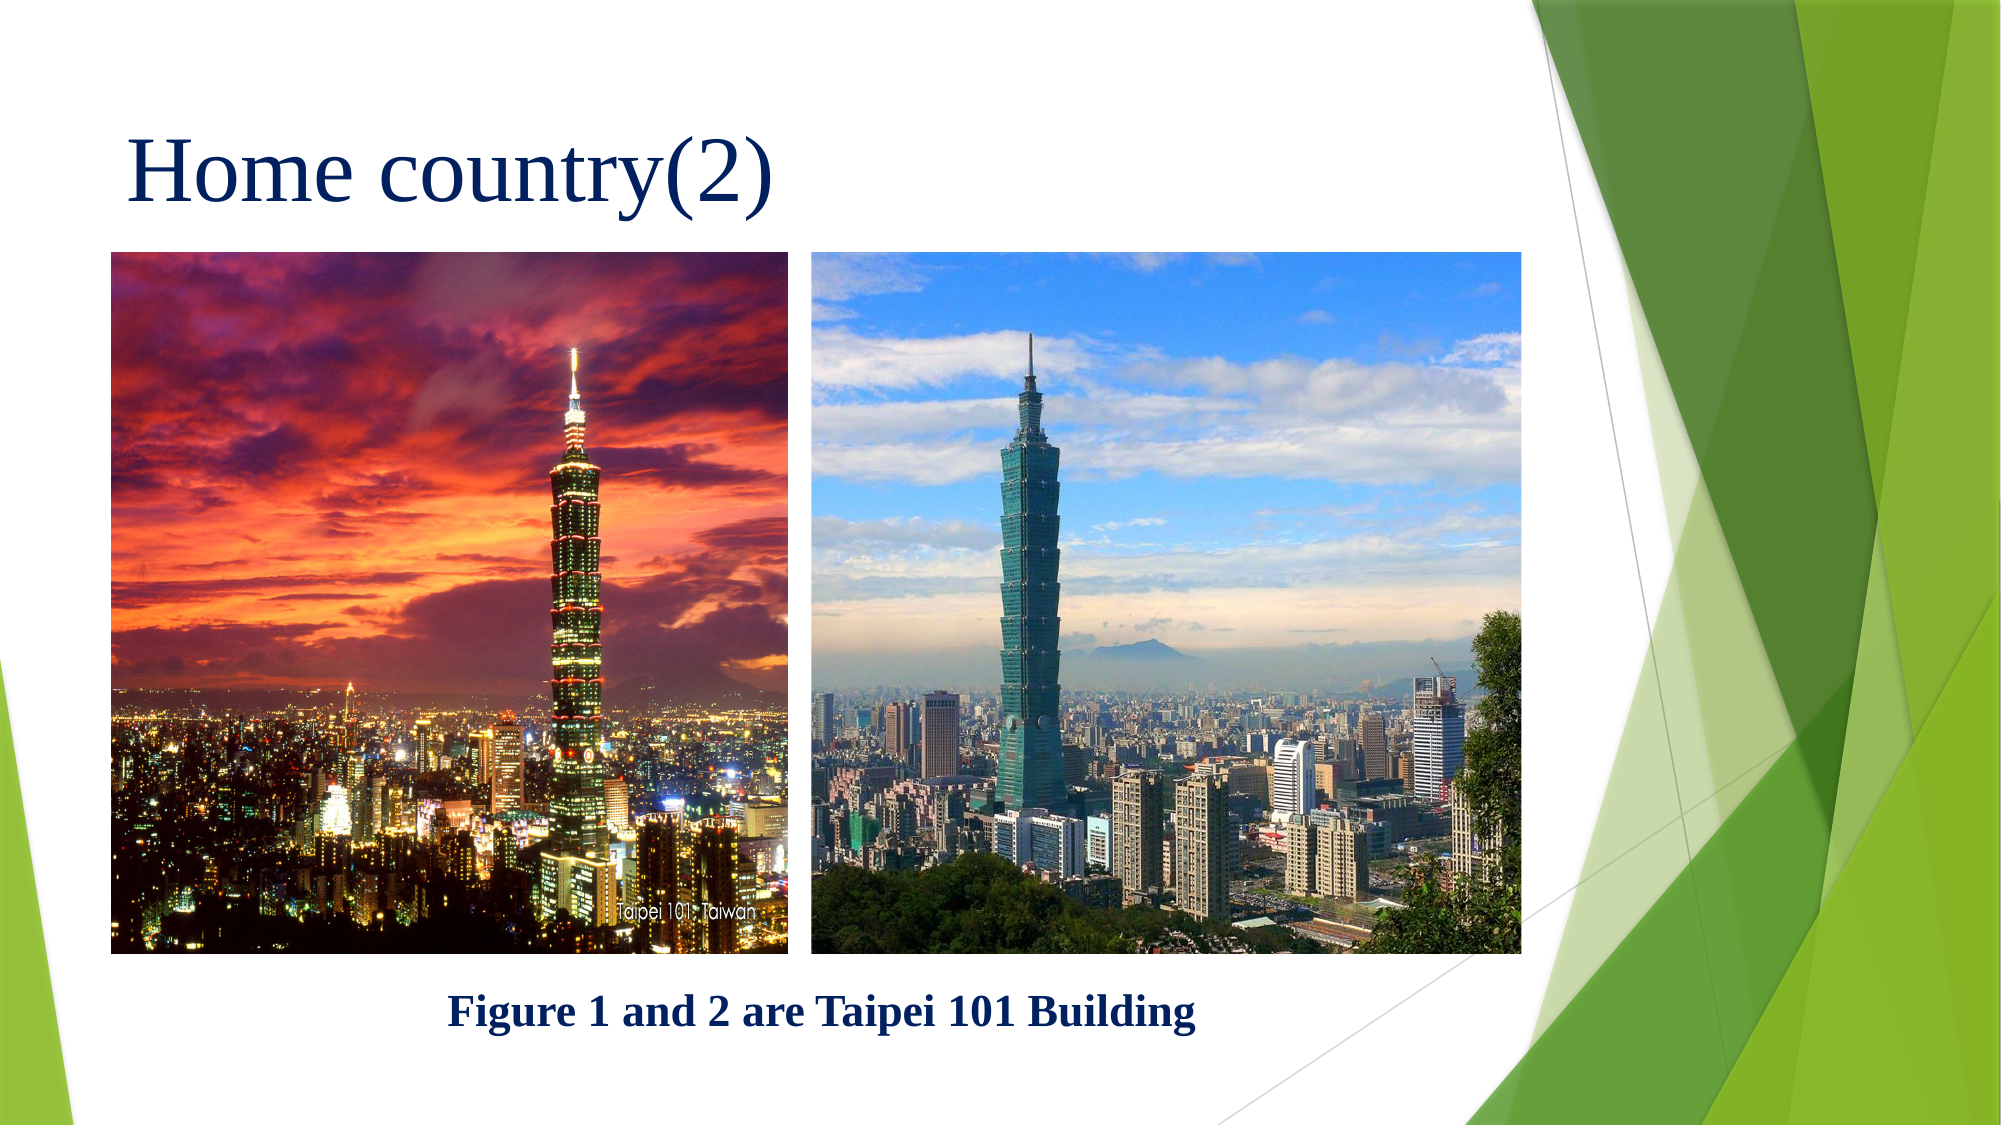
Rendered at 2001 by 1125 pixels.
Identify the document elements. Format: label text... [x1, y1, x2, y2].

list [110, 252, 789, 954]
picture [810, 252, 1522, 954]
title Home country(2) [111, 99, 1522, 317]
text_box Figure 1 and 2 are Taipei 101 Building [122, 972, 1522, 1043]
